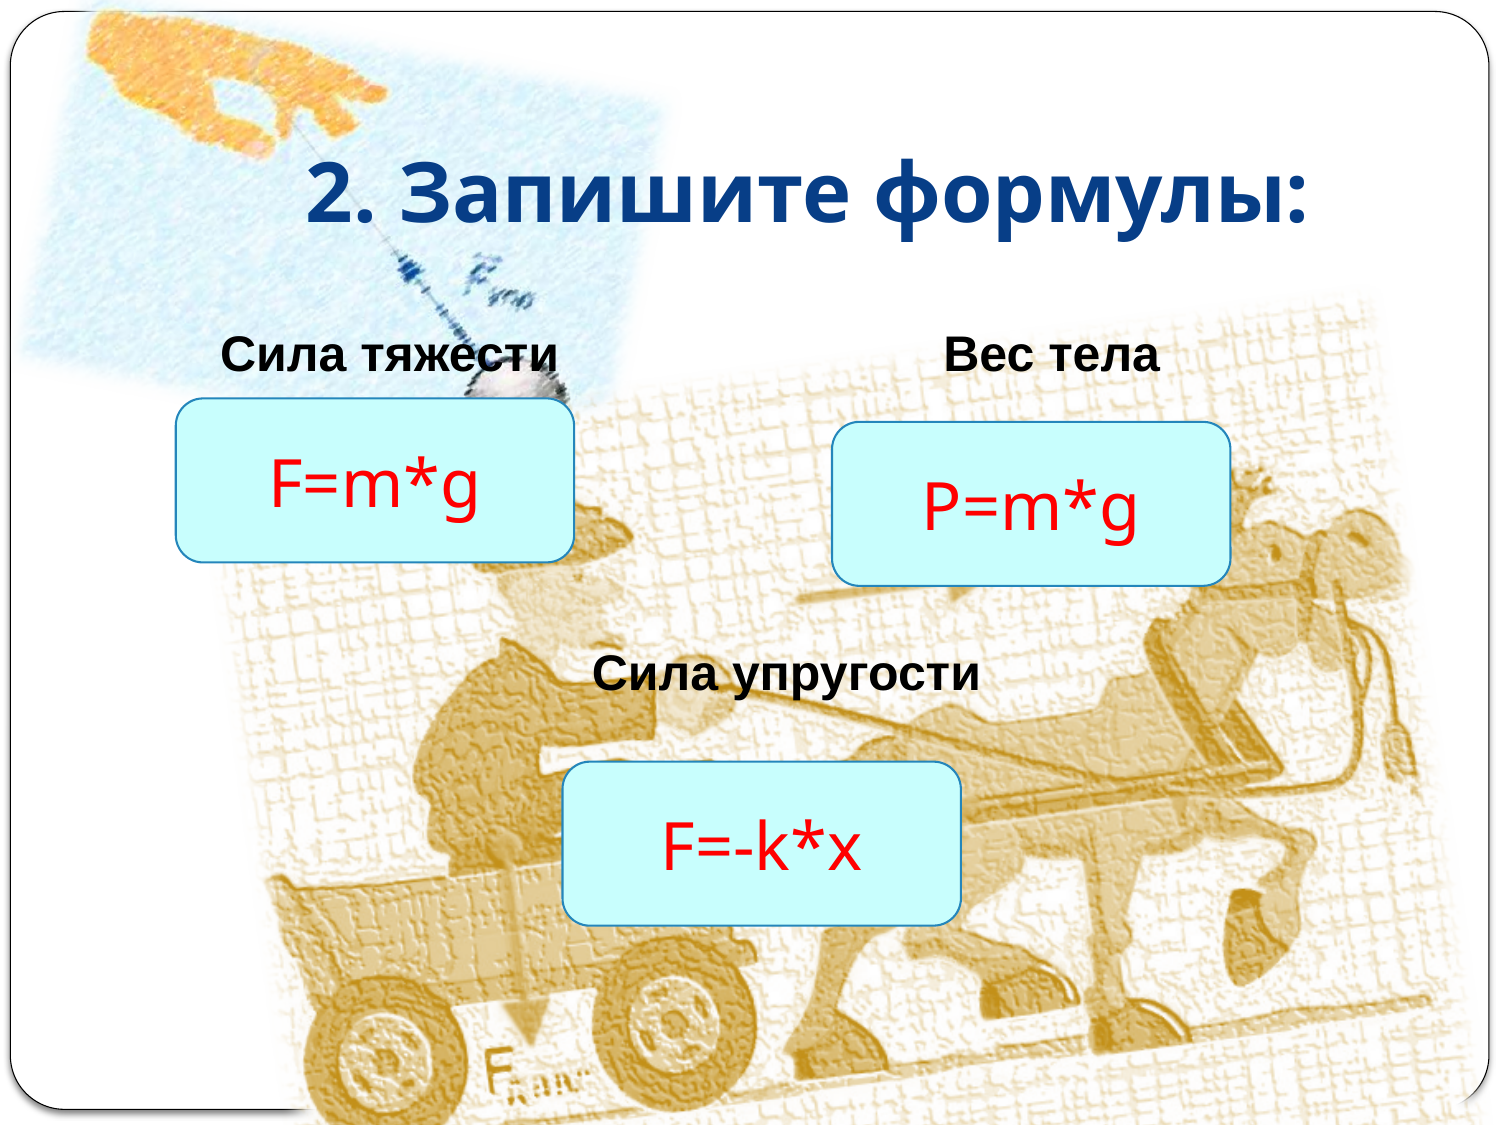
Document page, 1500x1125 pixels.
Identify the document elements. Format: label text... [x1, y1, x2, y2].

text_box Вес тела [928, 314, 1176, 352]
text_box 2. Запишите формулы: [660, 66, 1446, 254]
picture [29, 8, 1448, 1125]
text_box F=m*g [174, 443, 237, 564]
